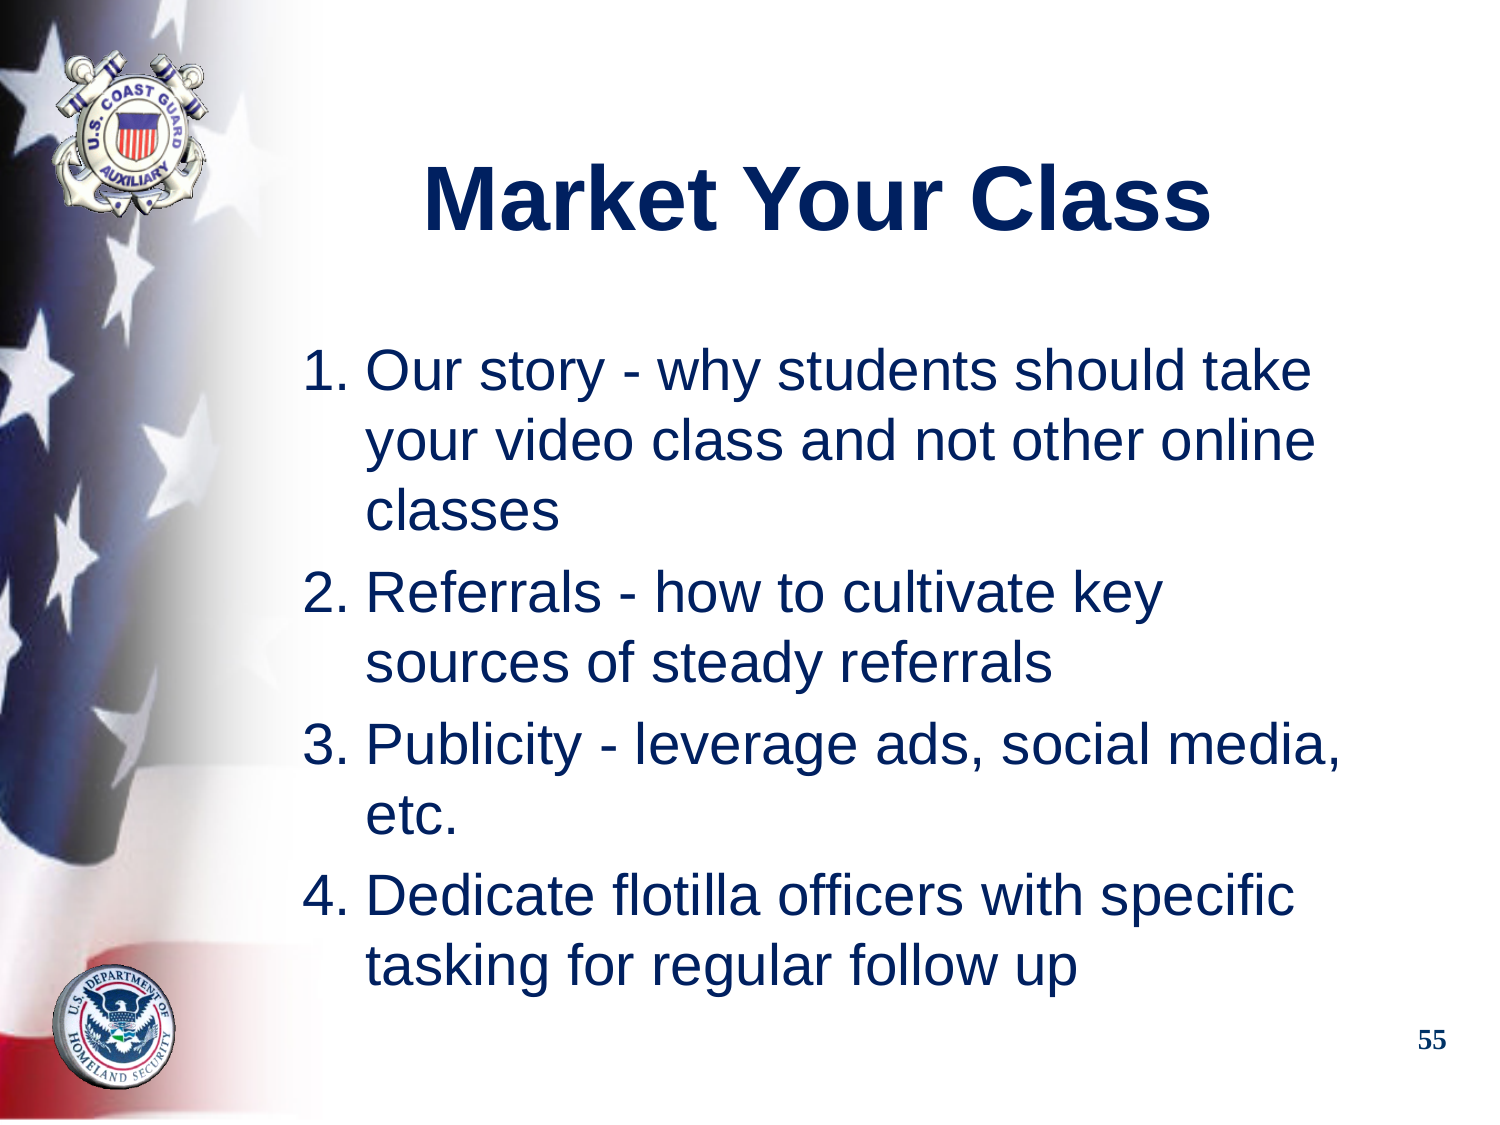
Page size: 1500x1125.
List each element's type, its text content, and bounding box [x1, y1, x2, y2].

title Market Your Class [249, 99, 1388, 288]
picture [0, 0, 1500, 1125]
slide_number 55 [1387, 1012, 1463, 1088]
list Our story - why students should take your video class and not other online classes Referrals - how to cultivate key sources of steady referrals Publicity - leverage ads, social media, etc. Dedicate flotilla officers with specific tasking for regular follow up [287, 324, 1388, 1000]
